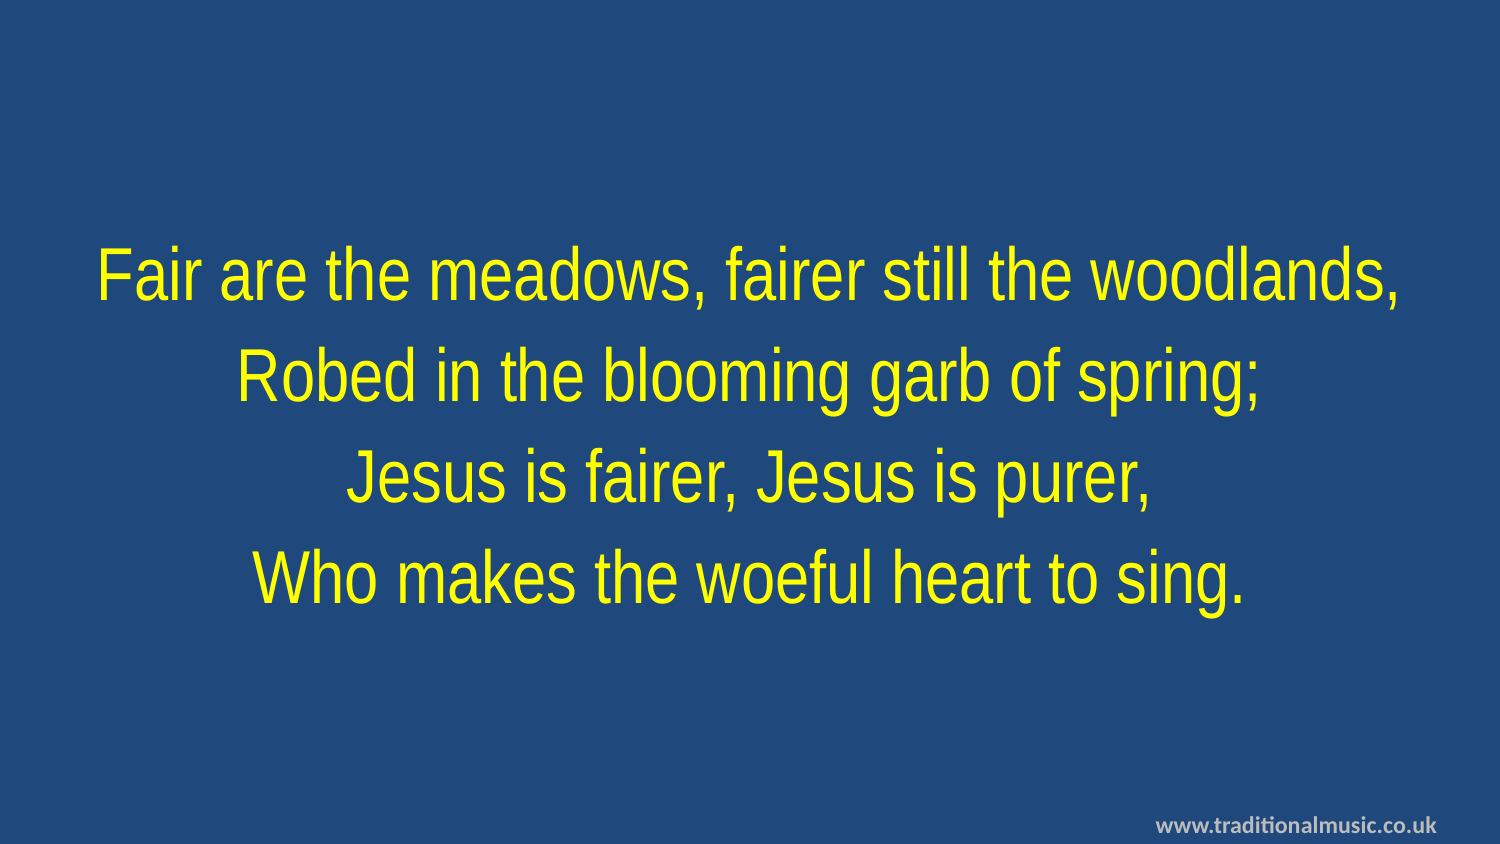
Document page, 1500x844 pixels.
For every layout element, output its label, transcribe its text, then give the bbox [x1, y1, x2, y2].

list Fair are the meadows, fairer still the woodlands, Robed in the blooming garb of spring; Jesus is fairer, Jesus is purer, Who makes the woeful heart to sing. [0, 0, 1500, 844]
